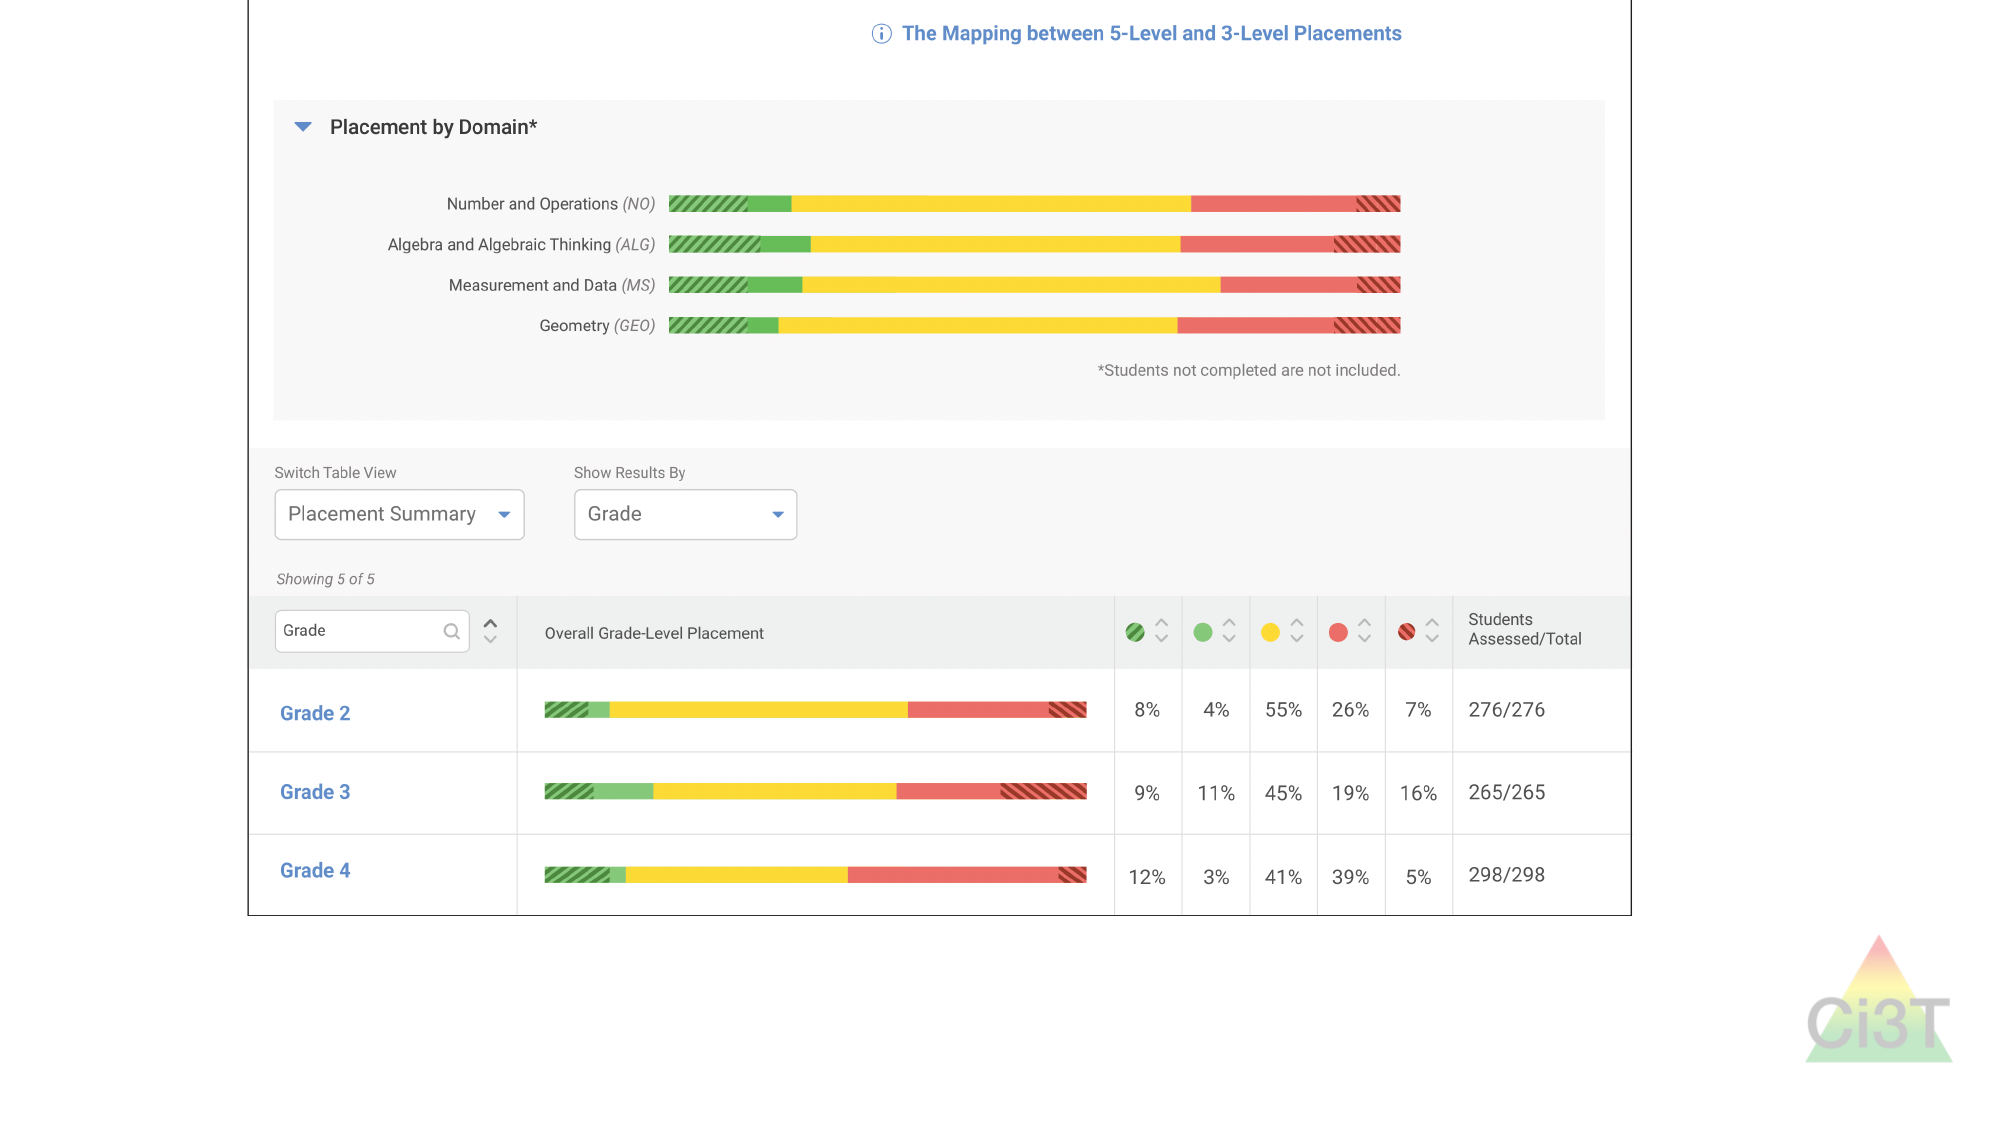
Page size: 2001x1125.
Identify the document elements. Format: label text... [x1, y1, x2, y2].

text_box n = 321 [1783, 920, 1970, 1064]
picture [247, 0, 1633, 916]
